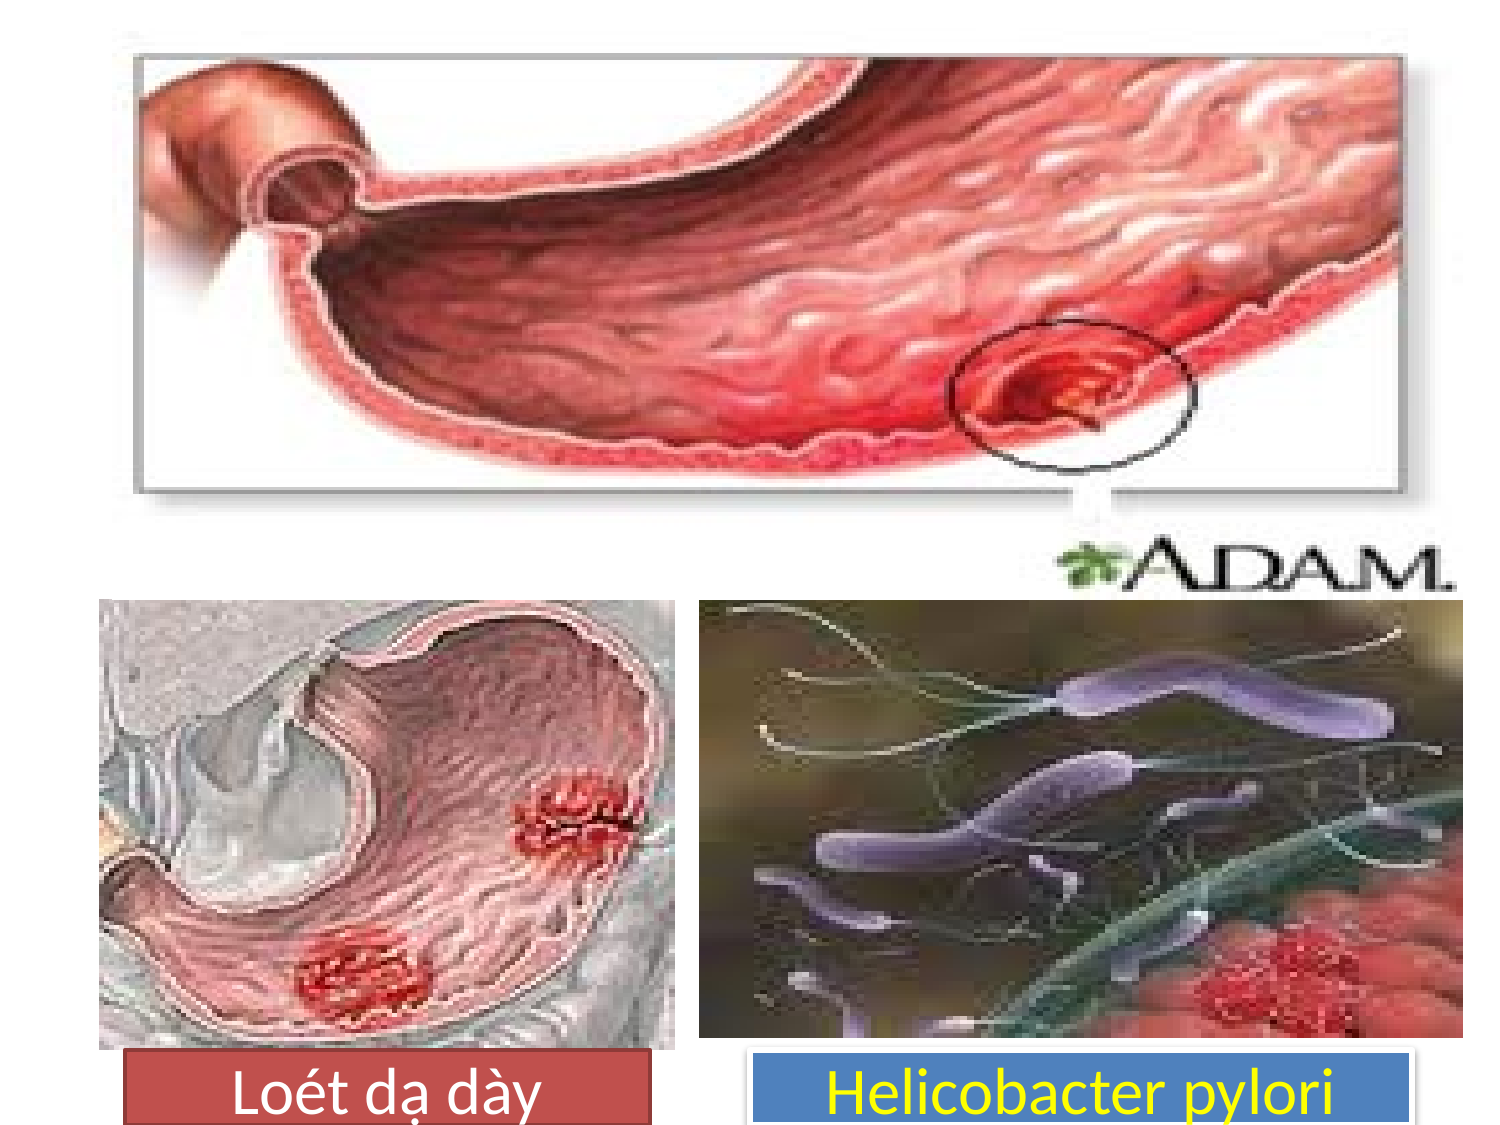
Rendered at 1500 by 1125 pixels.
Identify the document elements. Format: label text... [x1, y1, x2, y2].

text_box Helicobacter pylori [747, 1047, 1415, 1125]
picture [99, 0, 1463, 1051]
text_box Loét dạ dày [123, 1059, 652, 1125]
